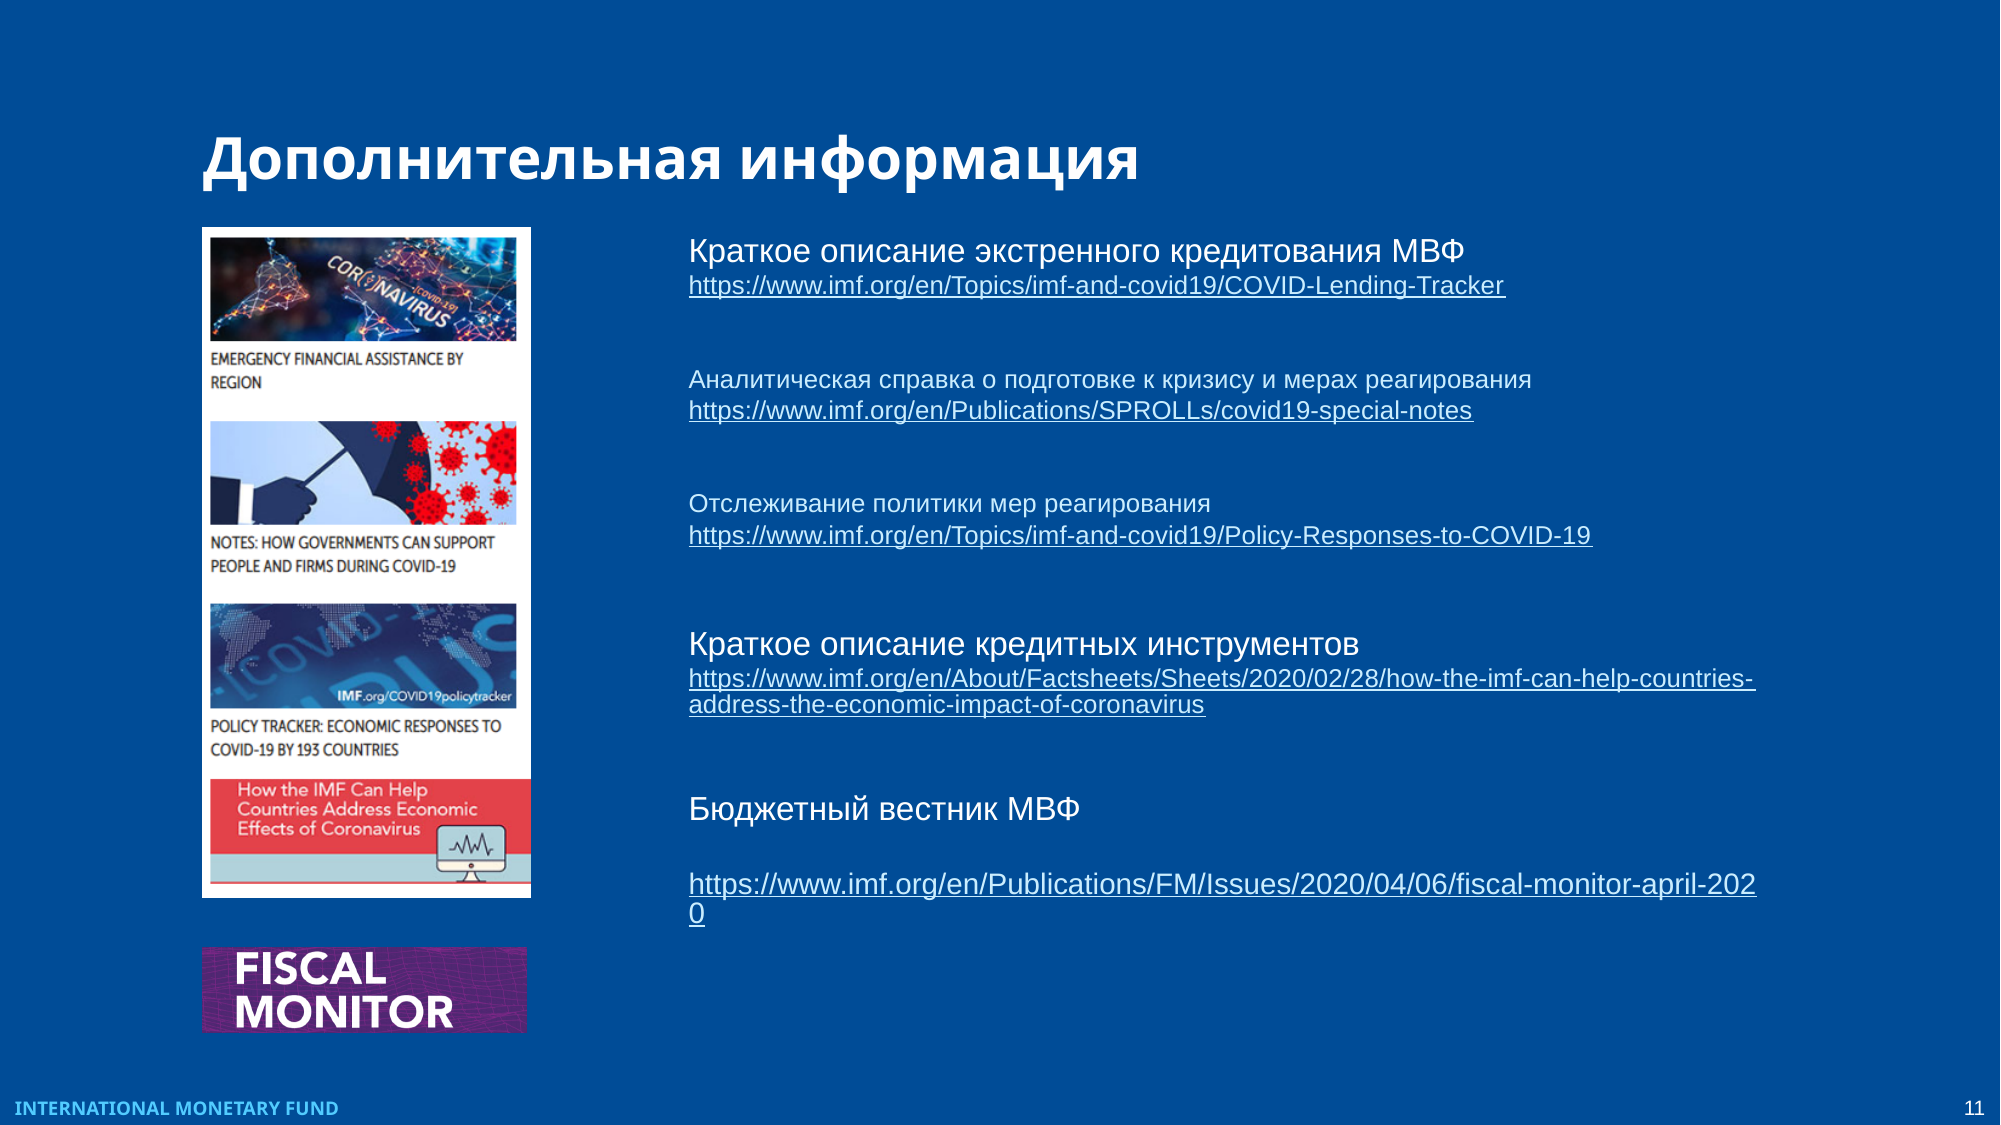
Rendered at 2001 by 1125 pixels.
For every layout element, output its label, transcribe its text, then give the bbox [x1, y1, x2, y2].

list Краткое описание экстренного кредитования МВФ https://www.imf.org/en/Topics/imf-and-covid19/COVID-Lending-Tracker Аналитическая справка о подготовке к кризису и мерах реагирования https://www.imf.org/en/Publications/SPROLLs/covid19-special-notes Отслеживание политики мер реагированияhttps://www.imf.org/en/Topics/imf-and-covid19/Policy-Responses-to-COVID-19 Краткое описание кредитных инструментов https://www.imf.org/en/About/Factsheets/Sheets/2020/02/28/how-the-imf-can-help-countries-address-the-economic-impact-of-coronavirus Бюджетный вестник МВФ https://www.imf.org/en/Publications/FM/Issues/2020/04/06/fiscal-monitor-april-2020 [688, 206, 1759, 877]
picture [202, 947, 527, 1033]
title Дополнительная информация [203, 80, 1798, 242]
picture [202, 226, 531, 899]
